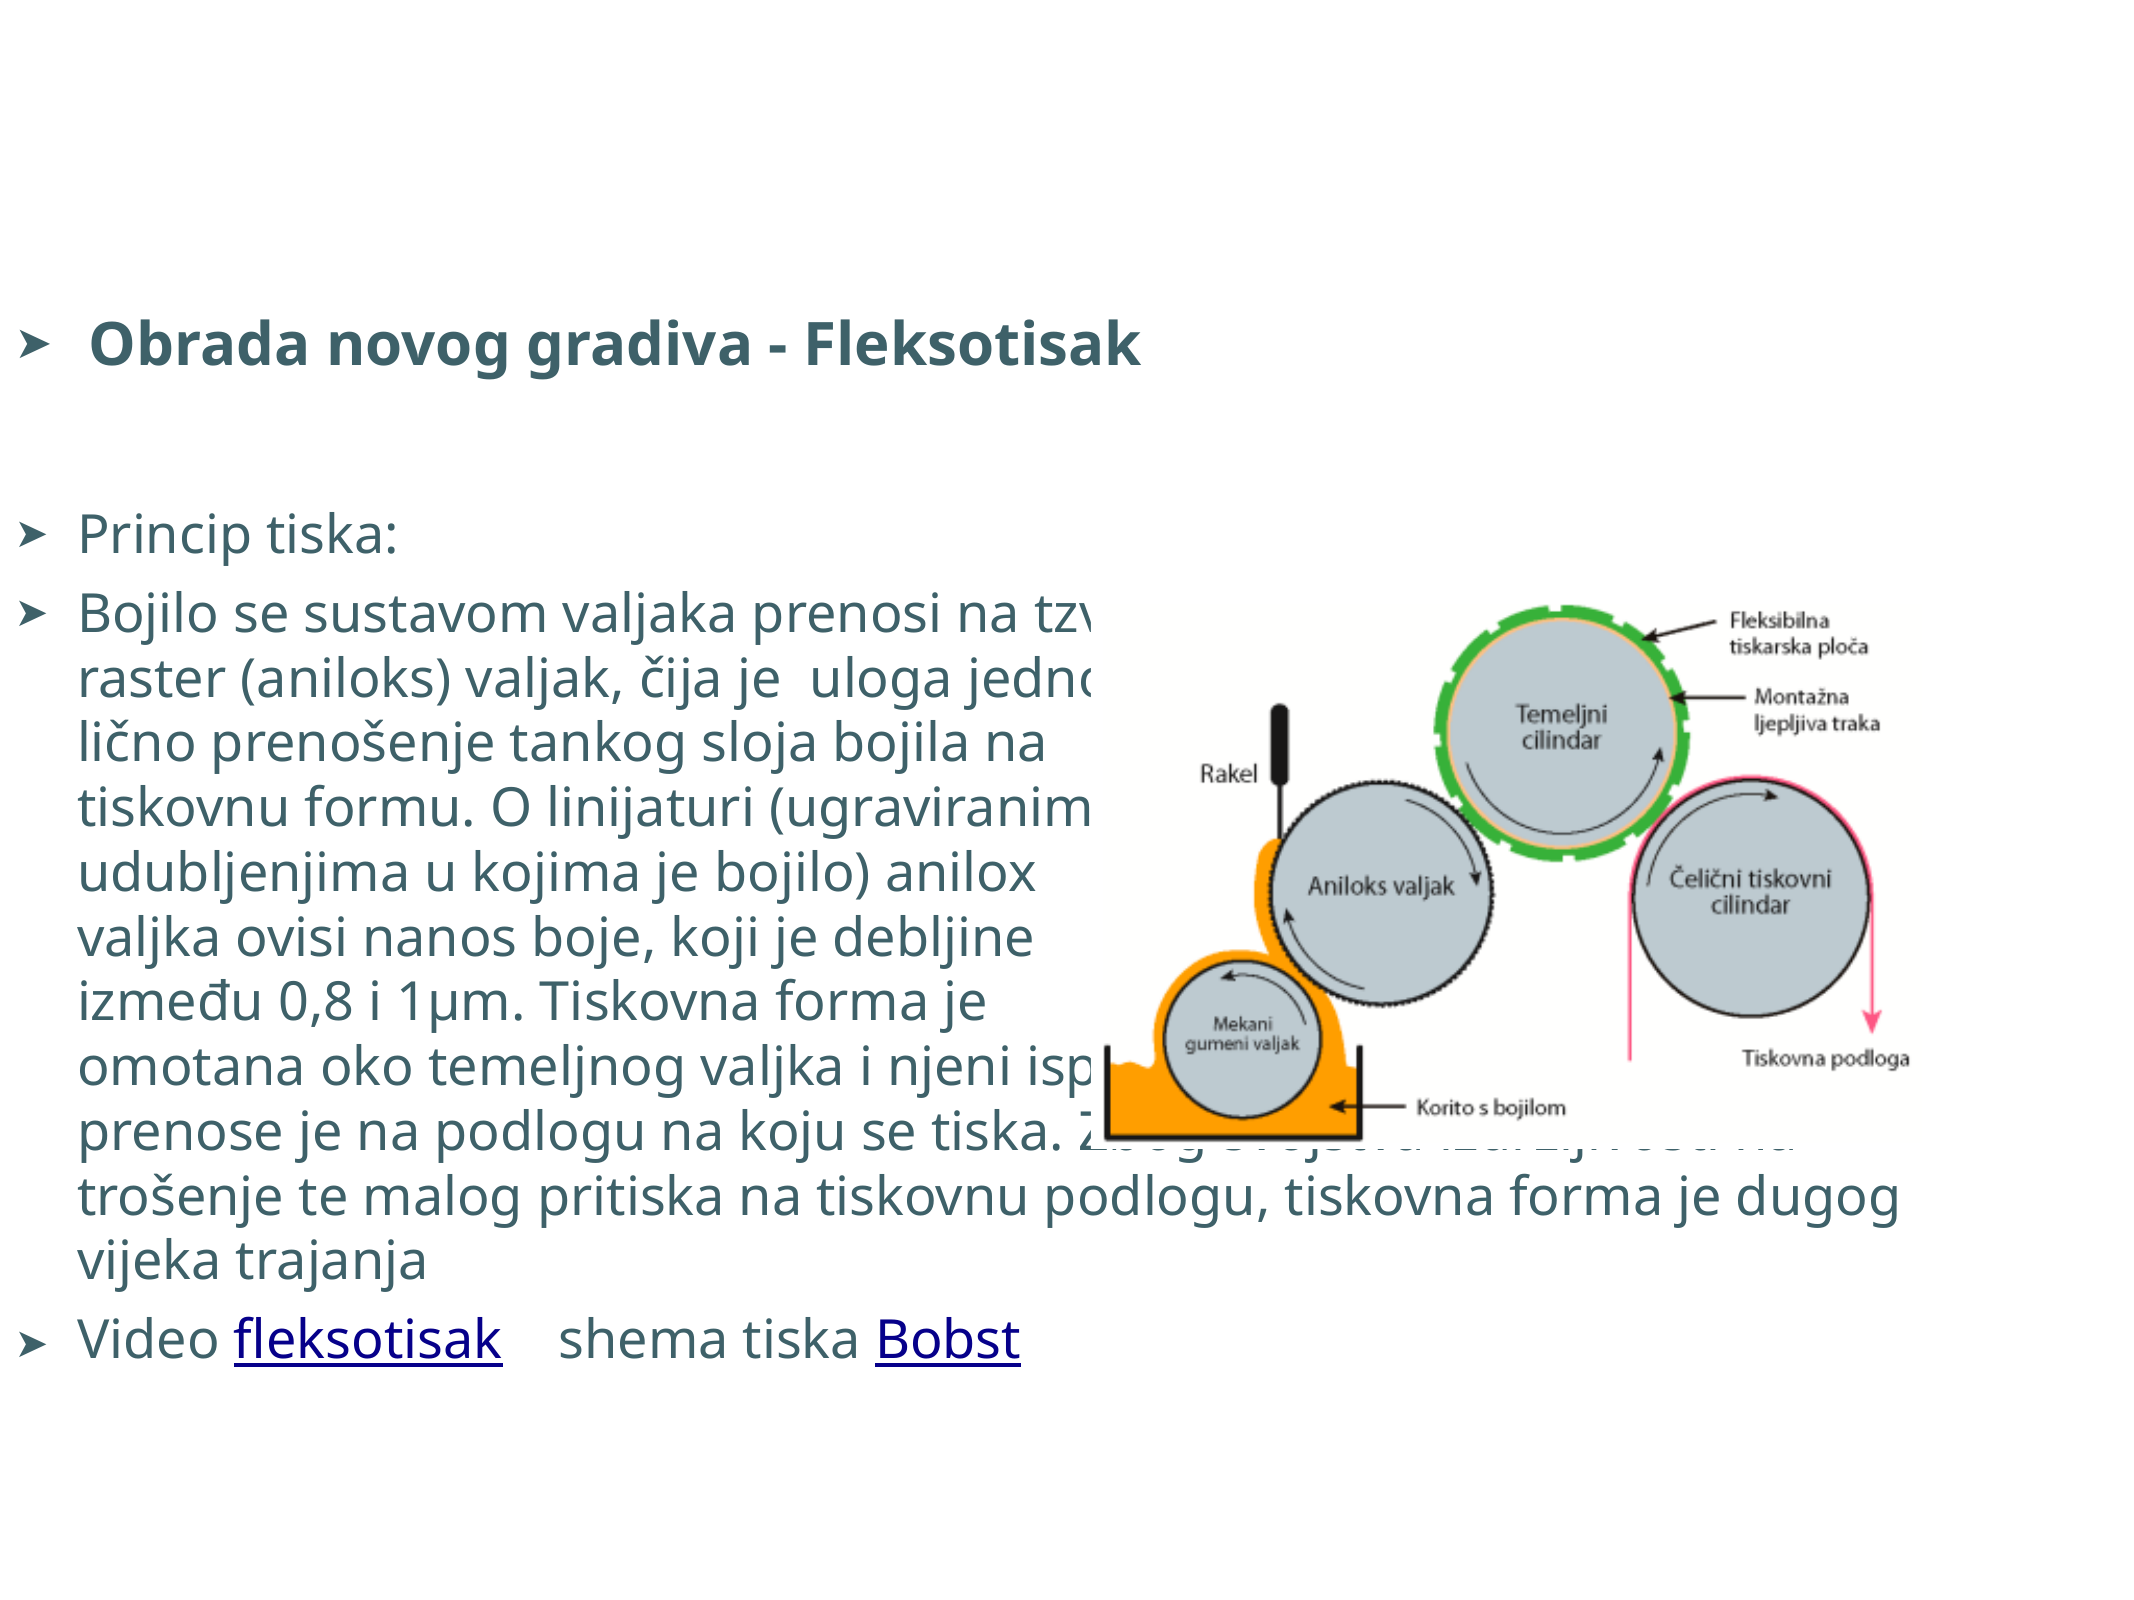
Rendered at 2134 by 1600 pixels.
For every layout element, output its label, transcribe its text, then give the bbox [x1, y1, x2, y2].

list Obrada novog gradiva - Fleksotisak Princip tiska: Bojilo se sustavom valjaka prenosi na tzv. raster (aniloks) valjak, čija je uloga jedno- lično prenošenje tankog sloja bojila na tiskovnu formu. O linijaturi (ugraviranim udubljenjima u kojima je bojilo) anilox valjka ovisi nanos boje, koji je debljine između 0,8 i 1µm. Tiskovna forma je omotana oko temeljnog valjka i njeni ispupčeni dijelovi preuzimaju boju i prenose je na podlogu na koju se tiska. Zbog svojstva izdržljivosti na trošenje te malog pritiska na tiskovnu podlogu, tiskovna forma je dugog vijeka trajanja Video fleksotisak shema tiska Bobst [5, 296, 1953, 1483]
picture [1090, 585, 1922, 1150]
